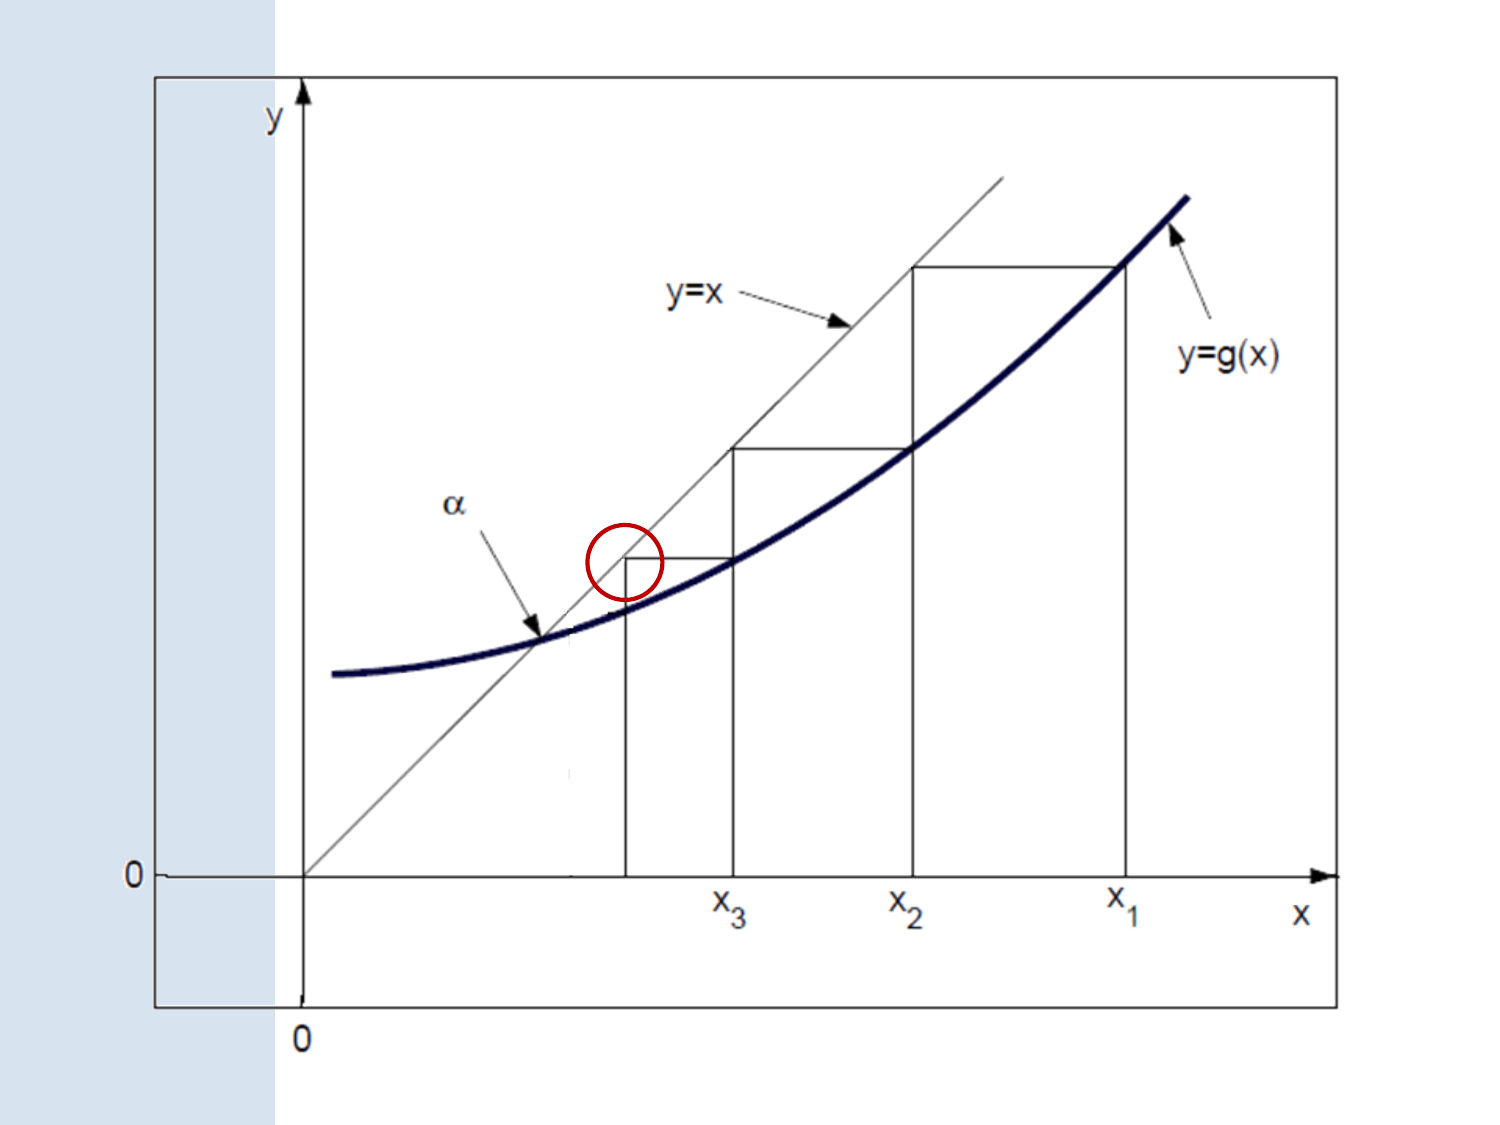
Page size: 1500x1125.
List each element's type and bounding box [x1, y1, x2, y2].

picture [98, 40, 1402, 1085]
text_box [0, 0, 277, 1125]
